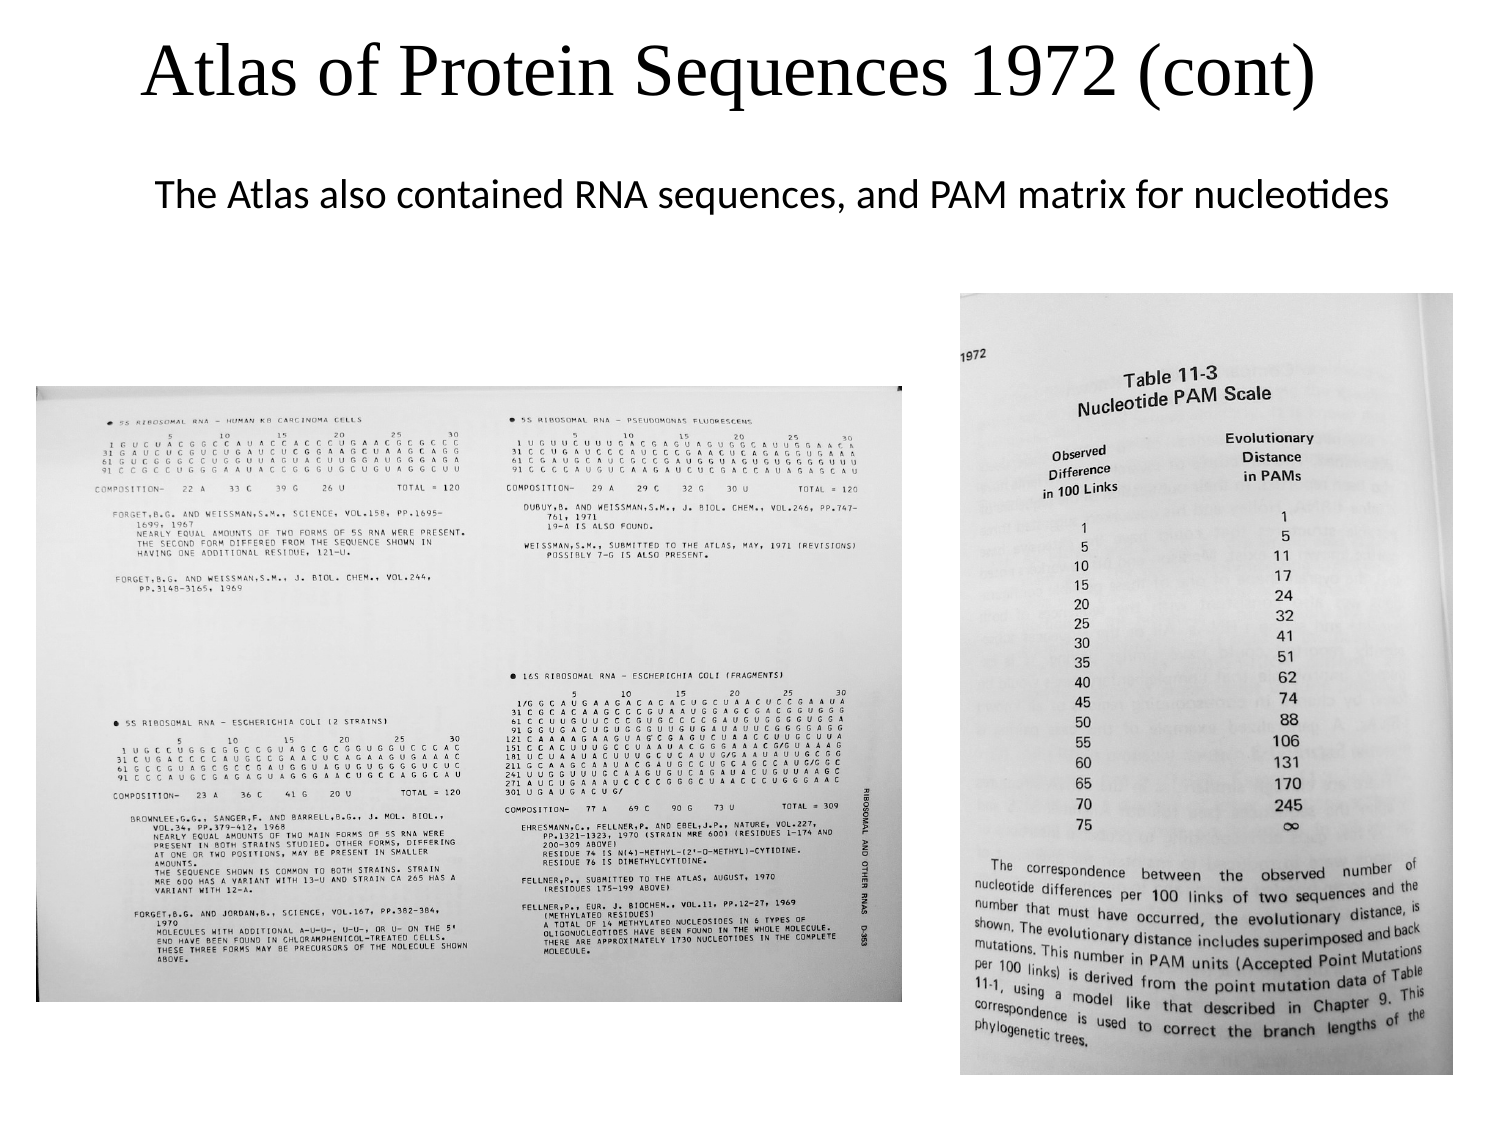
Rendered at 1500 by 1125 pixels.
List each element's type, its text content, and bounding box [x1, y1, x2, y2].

text_box The Atlas also contained RNA sequences, and PAM matrix for nucleotides [139, 159, 1406, 224]
title Atlas of Protein Sequences 1972 (cont) [63, 10, 1414, 121]
picture [36, 386, 902, 1002]
picture [960, 293, 1453, 1075]
